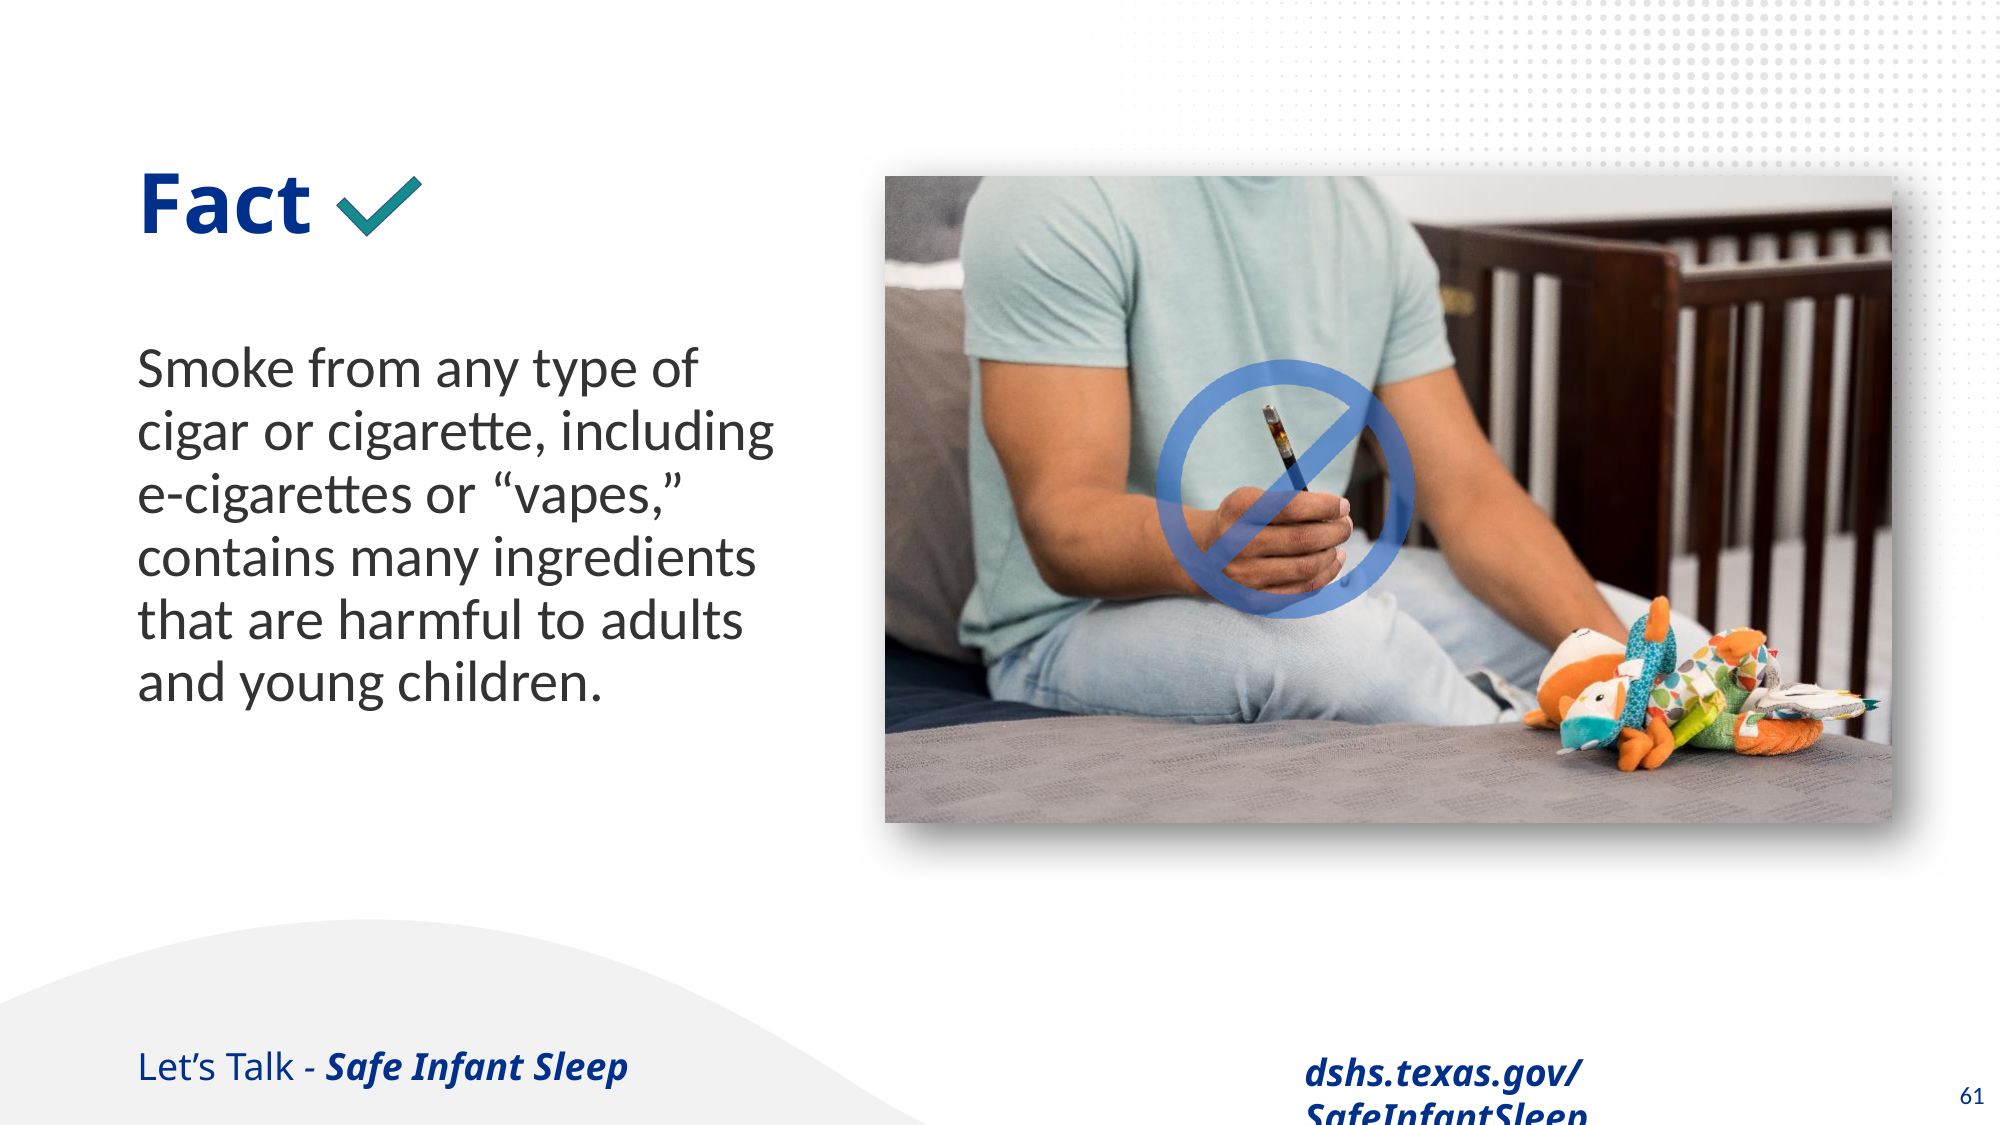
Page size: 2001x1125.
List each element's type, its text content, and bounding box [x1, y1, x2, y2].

picture [1331, 1115, 1339, 1125]
picture [0, 0, 2001, 1125]
picture [1439, 1115, 1447, 1125]
title Fact [137, 75, 783, 337]
list Smoke from any type of cigar or cigarette, including e-cigarettes or “vapes,” contains many ingredients that are harmful to adults and young children. [137, 337, 783, 963]
slide_number 61 [1550, 1064, 2000, 1125]
picture [1462, 1115, 1469, 1125]
picture [1403, 1115, 1410, 1125]
